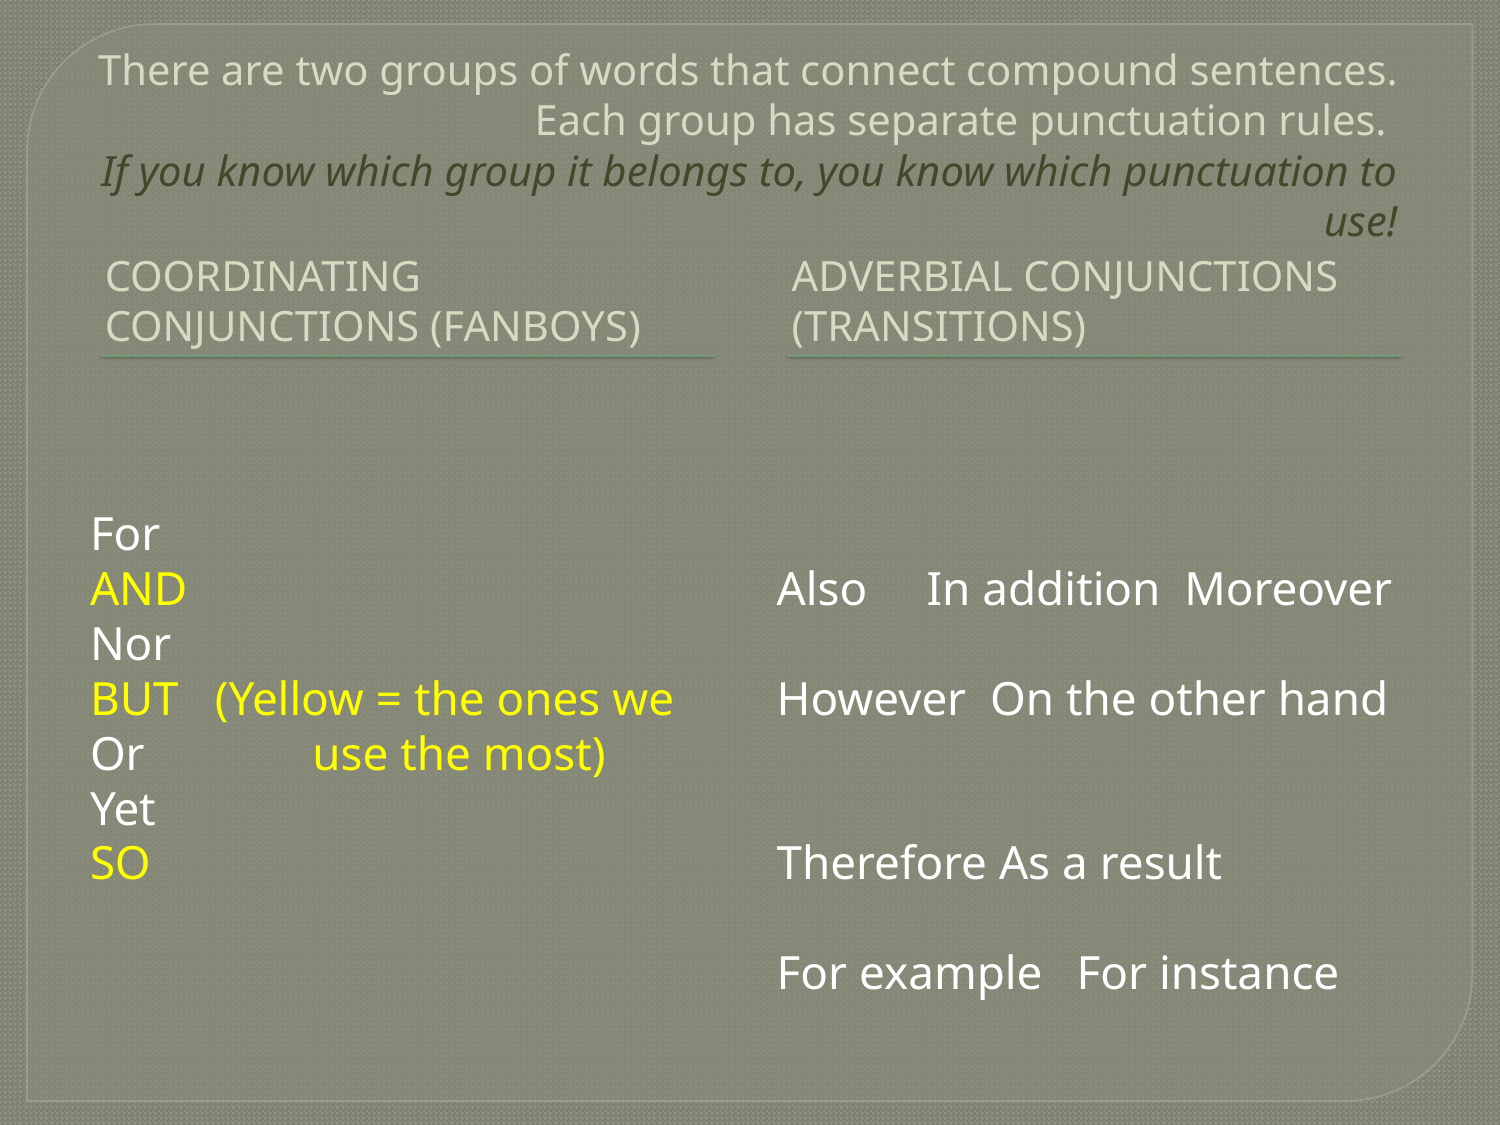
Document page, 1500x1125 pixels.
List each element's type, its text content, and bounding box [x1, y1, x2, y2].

title There are two groups of words that connect compound sentences. Each group has separate punctuation rules. If you know which group it belongs to, you know which punctuation to use! [62, 32, 1413, 252]
list Also In addition Moreover However On the other hand Therefore As a result For example For instance [761, 387, 1425, 1035]
list For AND Nor BUT (Yellow = the ones we Or use the most) Yet SO [75, 387, 738, 1035]
list CooRdinating Conjunctions (FANBOYS) [75, 251, 738, 357]
list Adverbial conjunctions (Transitions) [761, 251, 1425, 357]
